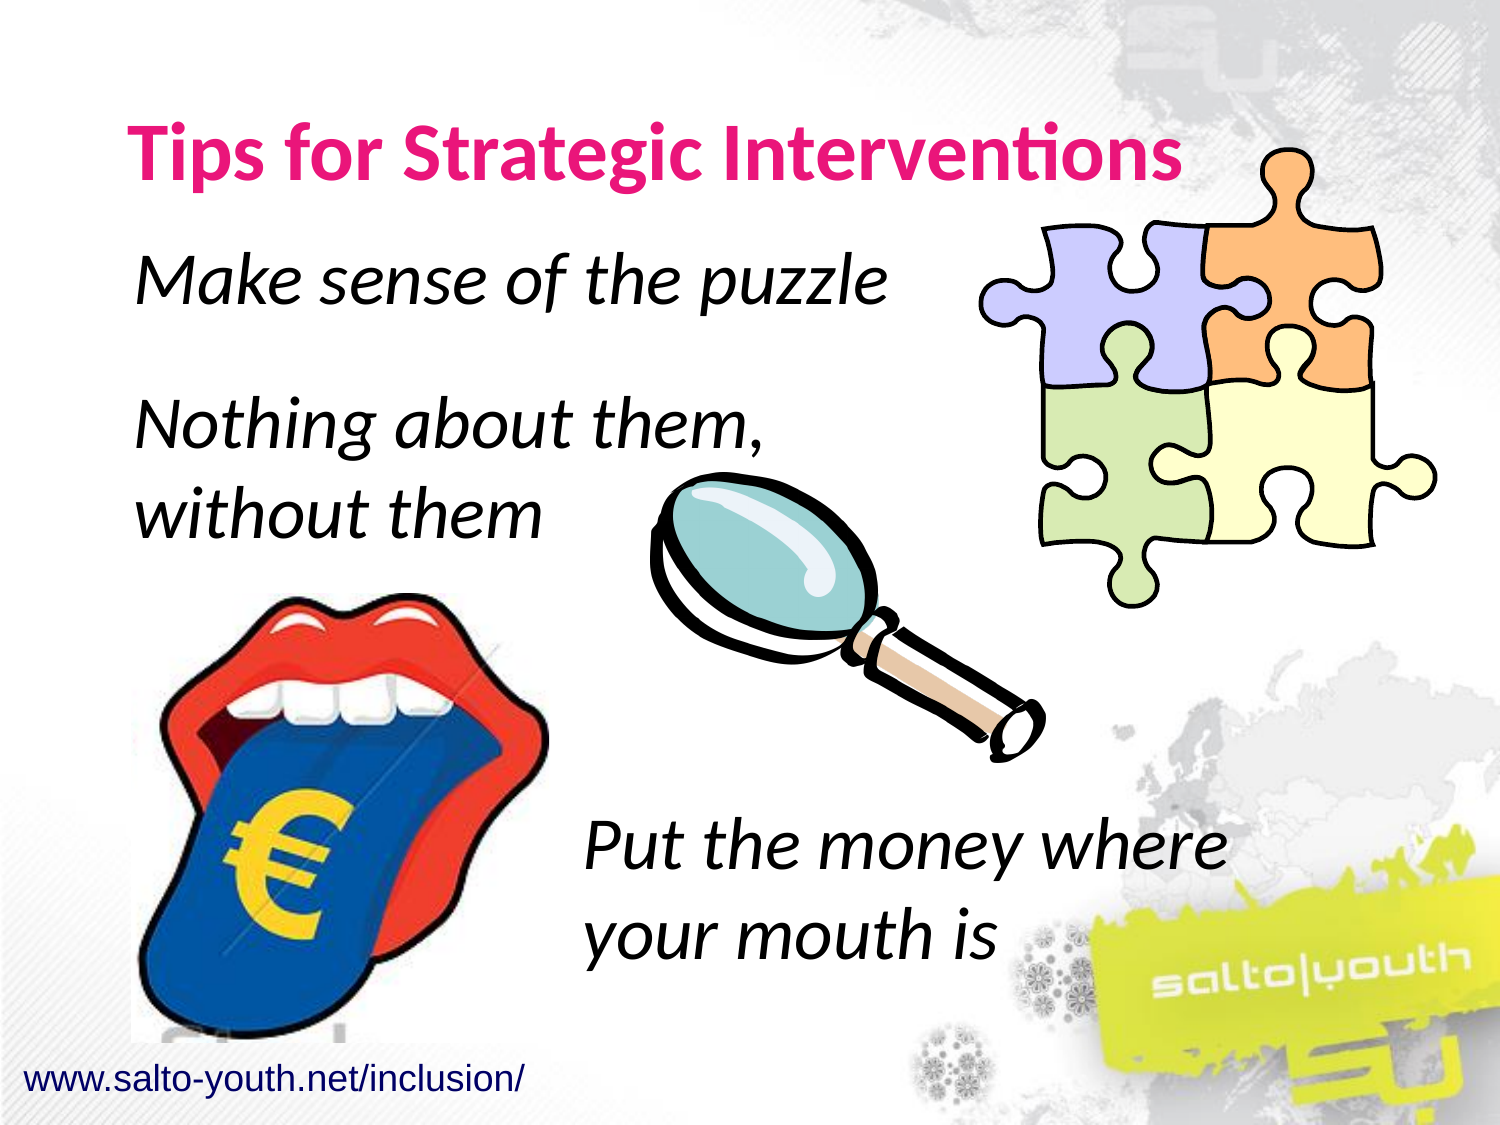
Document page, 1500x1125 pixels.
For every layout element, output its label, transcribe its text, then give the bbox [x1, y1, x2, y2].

text_box Nothing about them, without them [118, 365, 975, 561]
picture [130, 593, 550, 1044]
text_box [980, 148, 1436, 606]
text_box www.salto-youth.net/inclusion/ [8, 1046, 576, 1106]
picture [650, 472, 1046, 764]
text_box Make sense of the puzzle [118, 222, 975, 328]
text_box Put the money where your mouth is [567, 786, 1430, 982]
subtitle Tips for Strategic Interventions [112, 90, 1412, 1047]
